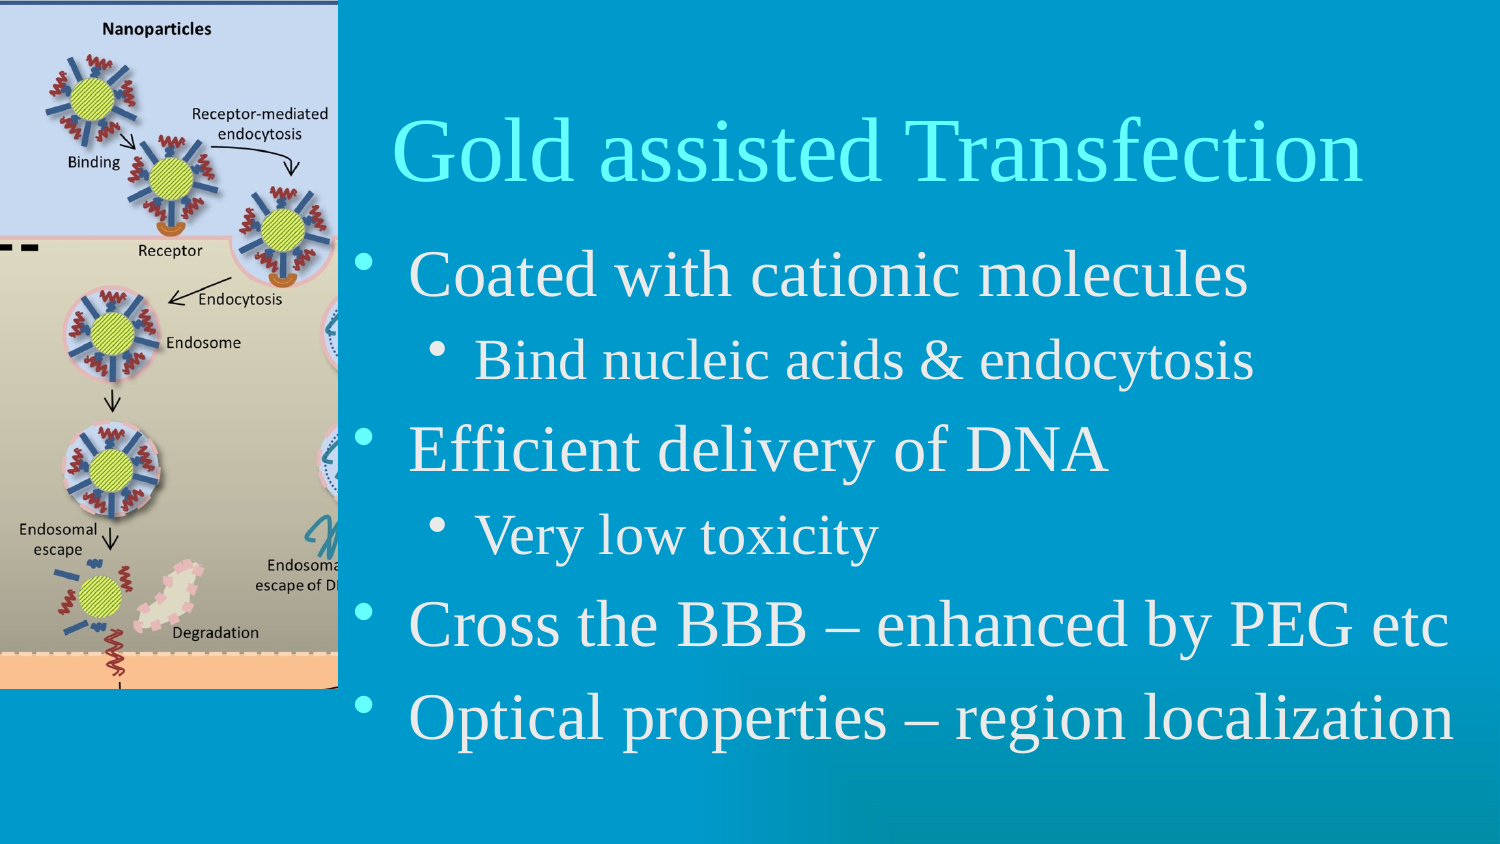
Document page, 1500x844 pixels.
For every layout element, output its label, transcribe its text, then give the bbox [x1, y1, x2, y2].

list Coated with cationic molecules Bind nucleic acids & endocytosis Efficient delivery of DNA Very low toxicity Cross the BBB – enhanced by PEG etc Optical properties – region localization [337, 221, 1500, 844]
title Gold assisted Transfection [341, 74, 1484, 216]
picture [0, 0, 337, 688]
